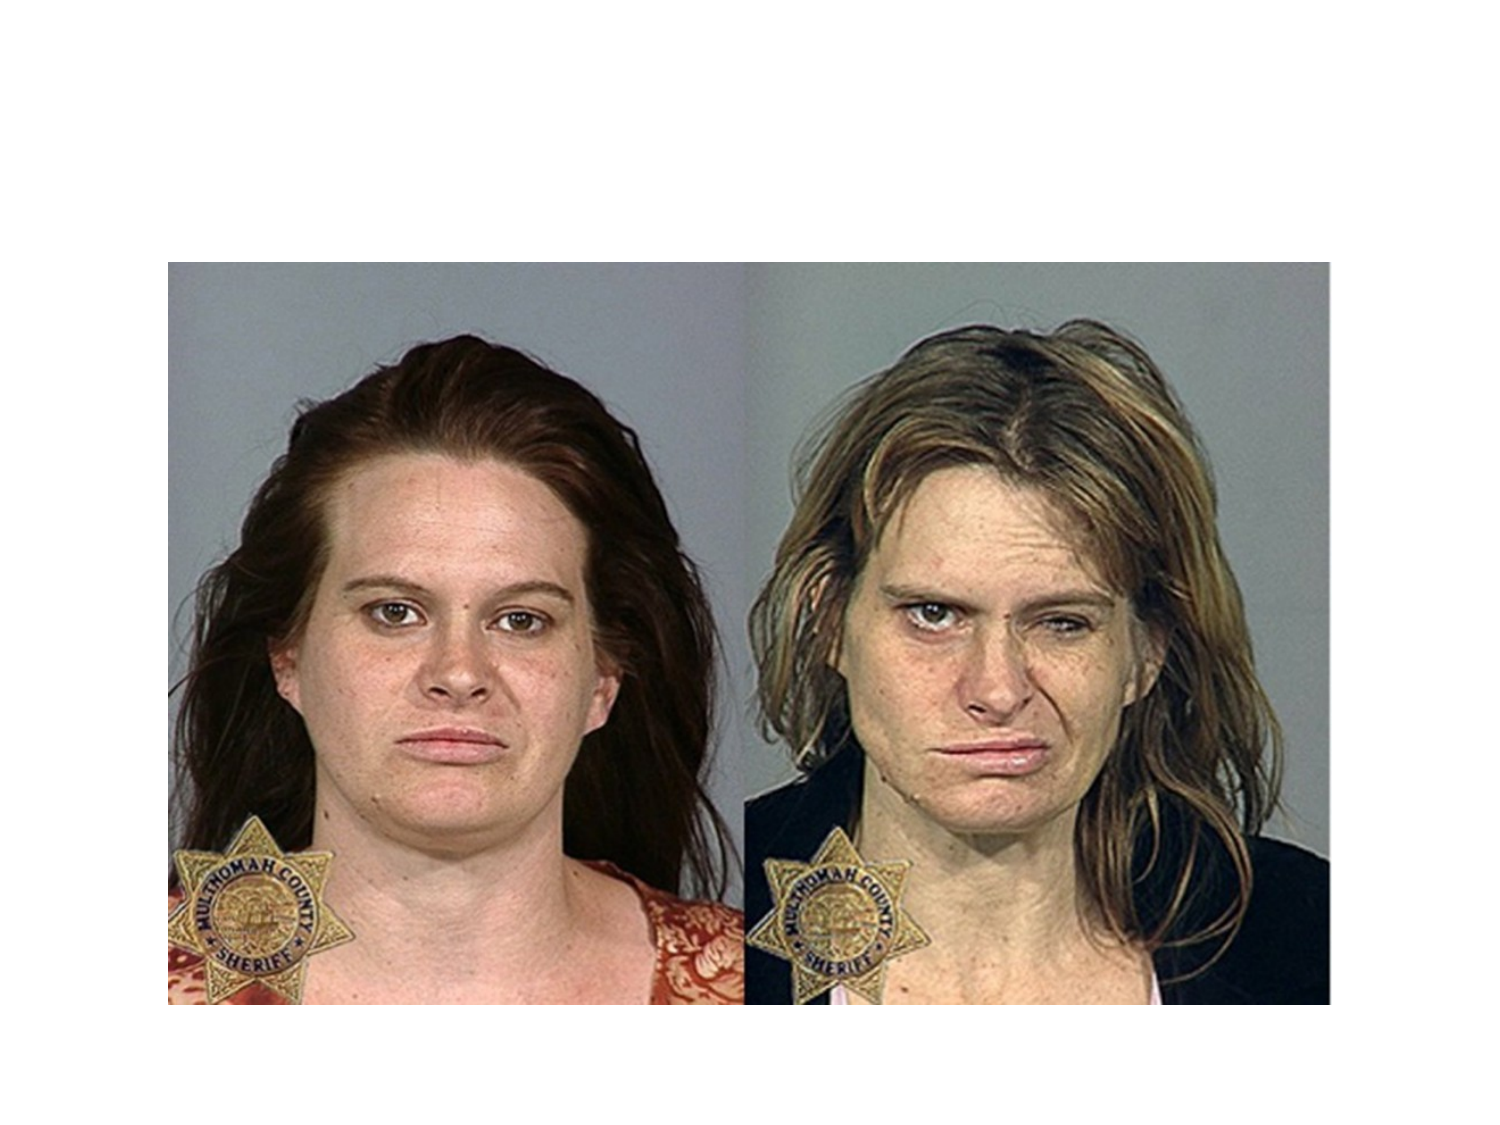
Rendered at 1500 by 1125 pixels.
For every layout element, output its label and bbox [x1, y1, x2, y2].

list [168, 262, 1332, 1006]
